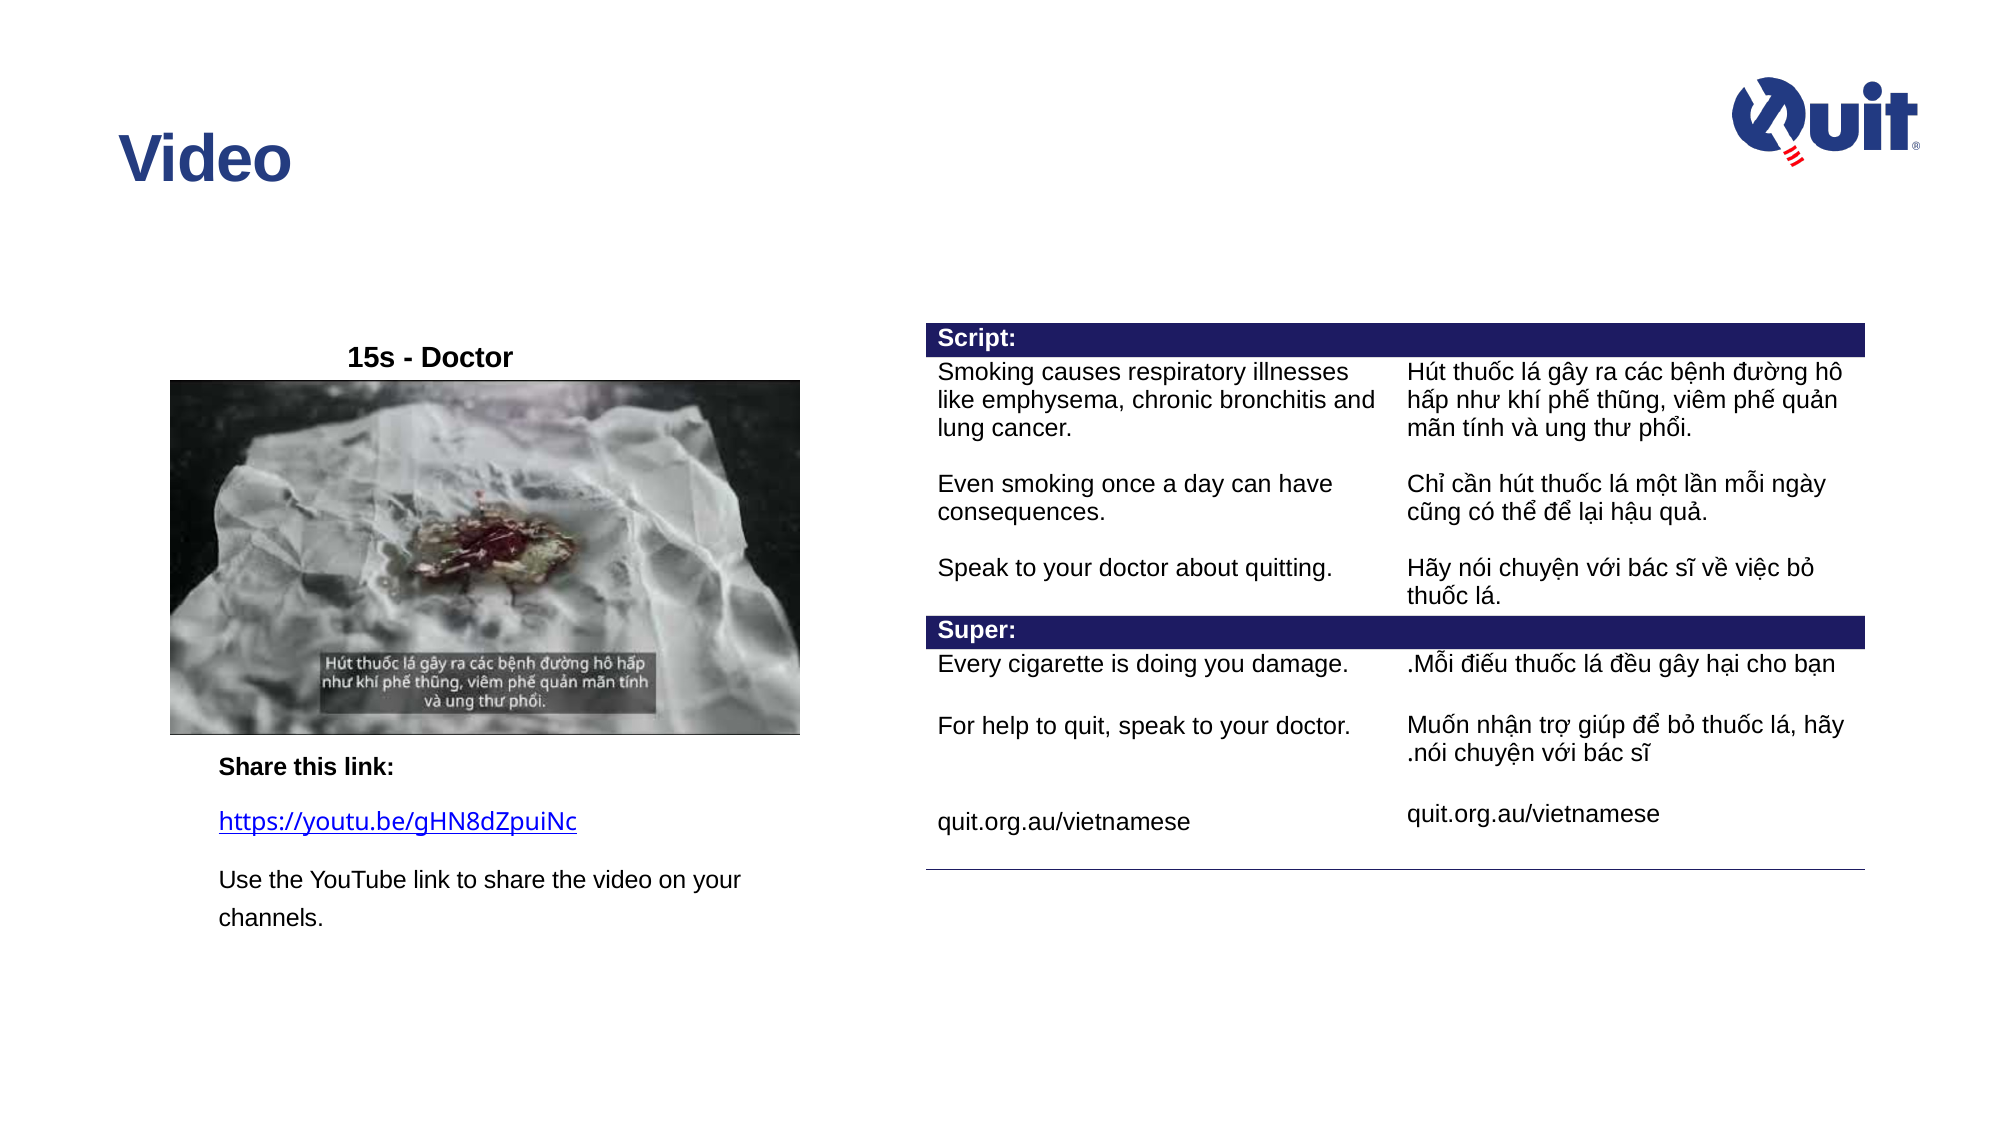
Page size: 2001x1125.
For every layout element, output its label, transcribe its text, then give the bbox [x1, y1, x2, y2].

table_header [1396, 324, 1865, 357]
table_cell Every cigarette is doing you damage. For help to quit, speak to your doctor. quit.org.au/vietnamese [926, 650, 1396, 869]
picture [1732, 77, 1920, 167]
table_cell Super: [926, 616, 1396, 649]
text_box Share this link: https://youtu.be/gHN8dZpuiNc Use the YouTube link to share the video on your channels. [203, 736, 766, 939]
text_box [169, 379, 801, 736]
text_box 15s - Doctor [324, 323, 537, 379]
table_cell Mỗi điếu thuốc lá đều gây hại cho bạn. Muốn nhận trợ giúp để bỏ thuốc lá, hãy nói chuyện với bác sĩ. quit.org.au/vietnamese [1396, 650, 1865, 869]
table_cell [1396, 616, 1865, 649]
table_cell Smoking causes respiratory illnesses like emphysema, chronic bronchitis and lung cancer. Even smoking once a day can have consequences. Speak to your doctor about quitting. [926, 358, 1396, 615]
table_cell Hút thuốc lá gây ra các bệnh đường hô hấp như khí phế thũng, viêm phế quản mãn tính và ung thư phổi. Chỉ cần hút thuốc lá một lần mỗi ngày cũng có thể để lại hậu quả. Hãy nói chuyện với bác sĩ về việc bỏ thuốc lá. [1396, 358, 1865, 615]
table_header Script: [926, 324, 1396, 357]
title Video [112, 109, 344, 207]
